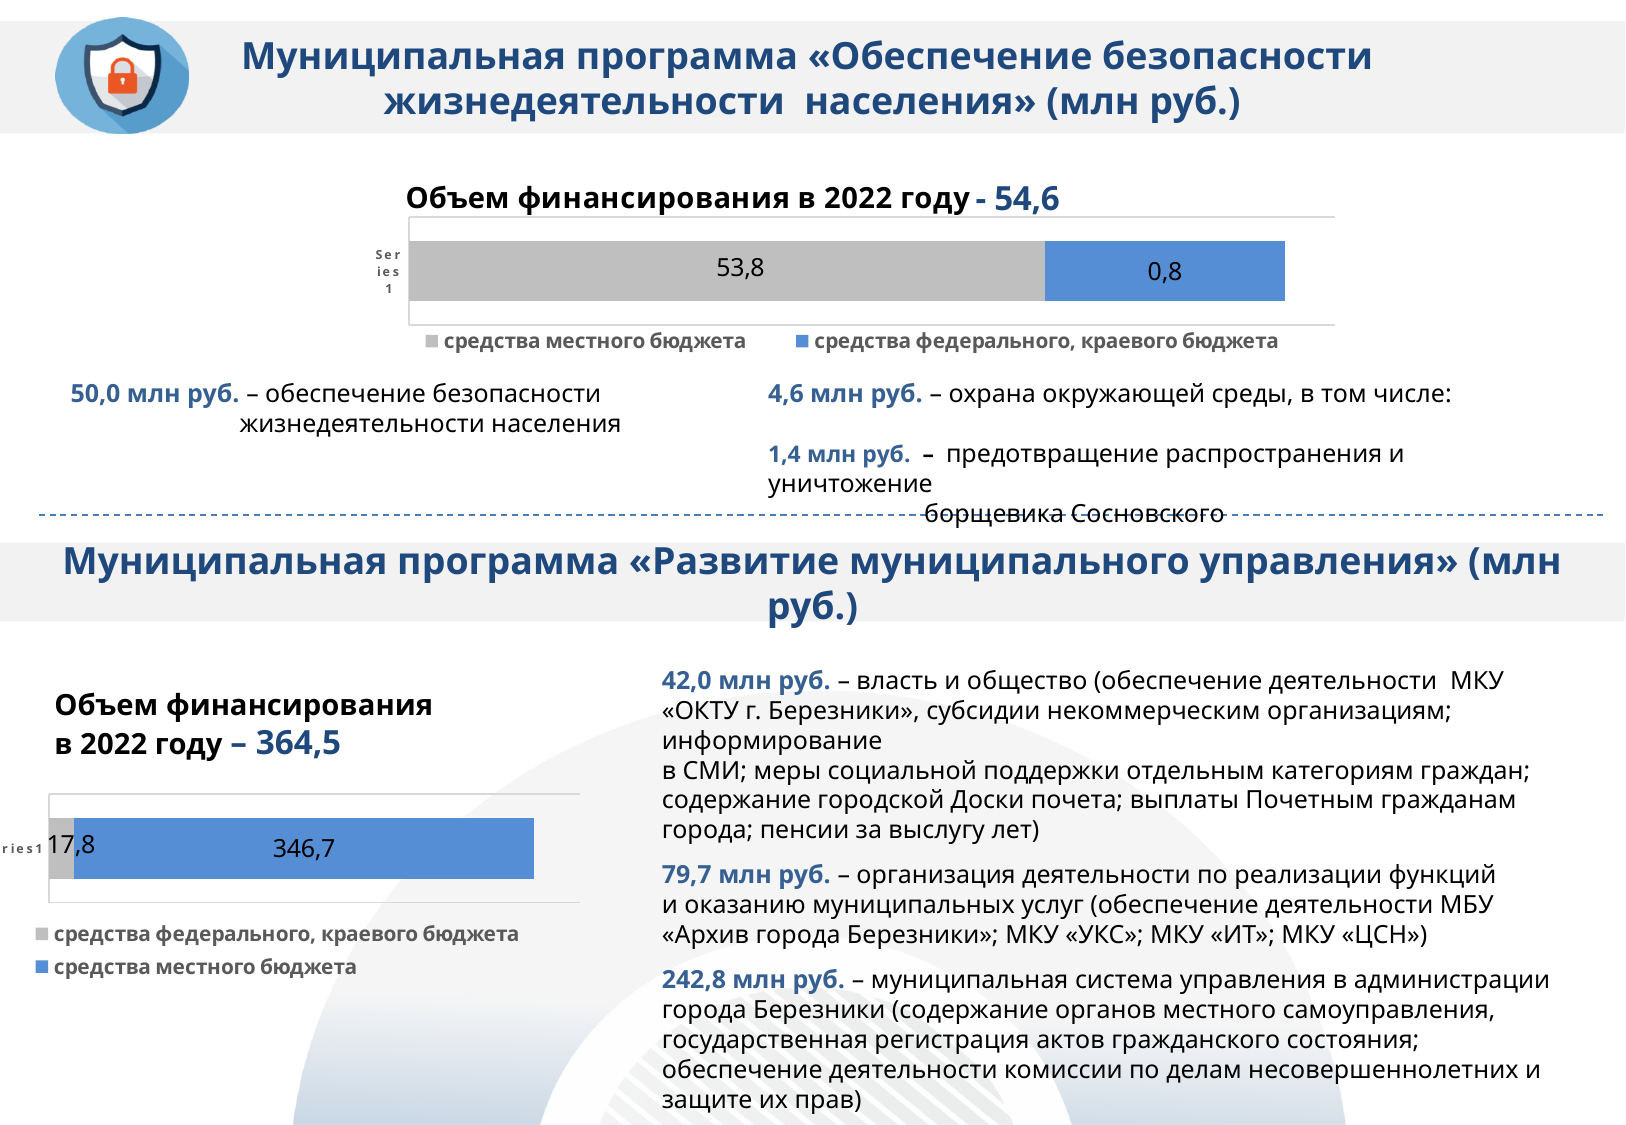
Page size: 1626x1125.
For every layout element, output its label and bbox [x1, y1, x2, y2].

text_box [0, 678, 672, 998]
picture [0, 507, 1625, 1125]
text_box [0, 16, 1625, 507]
